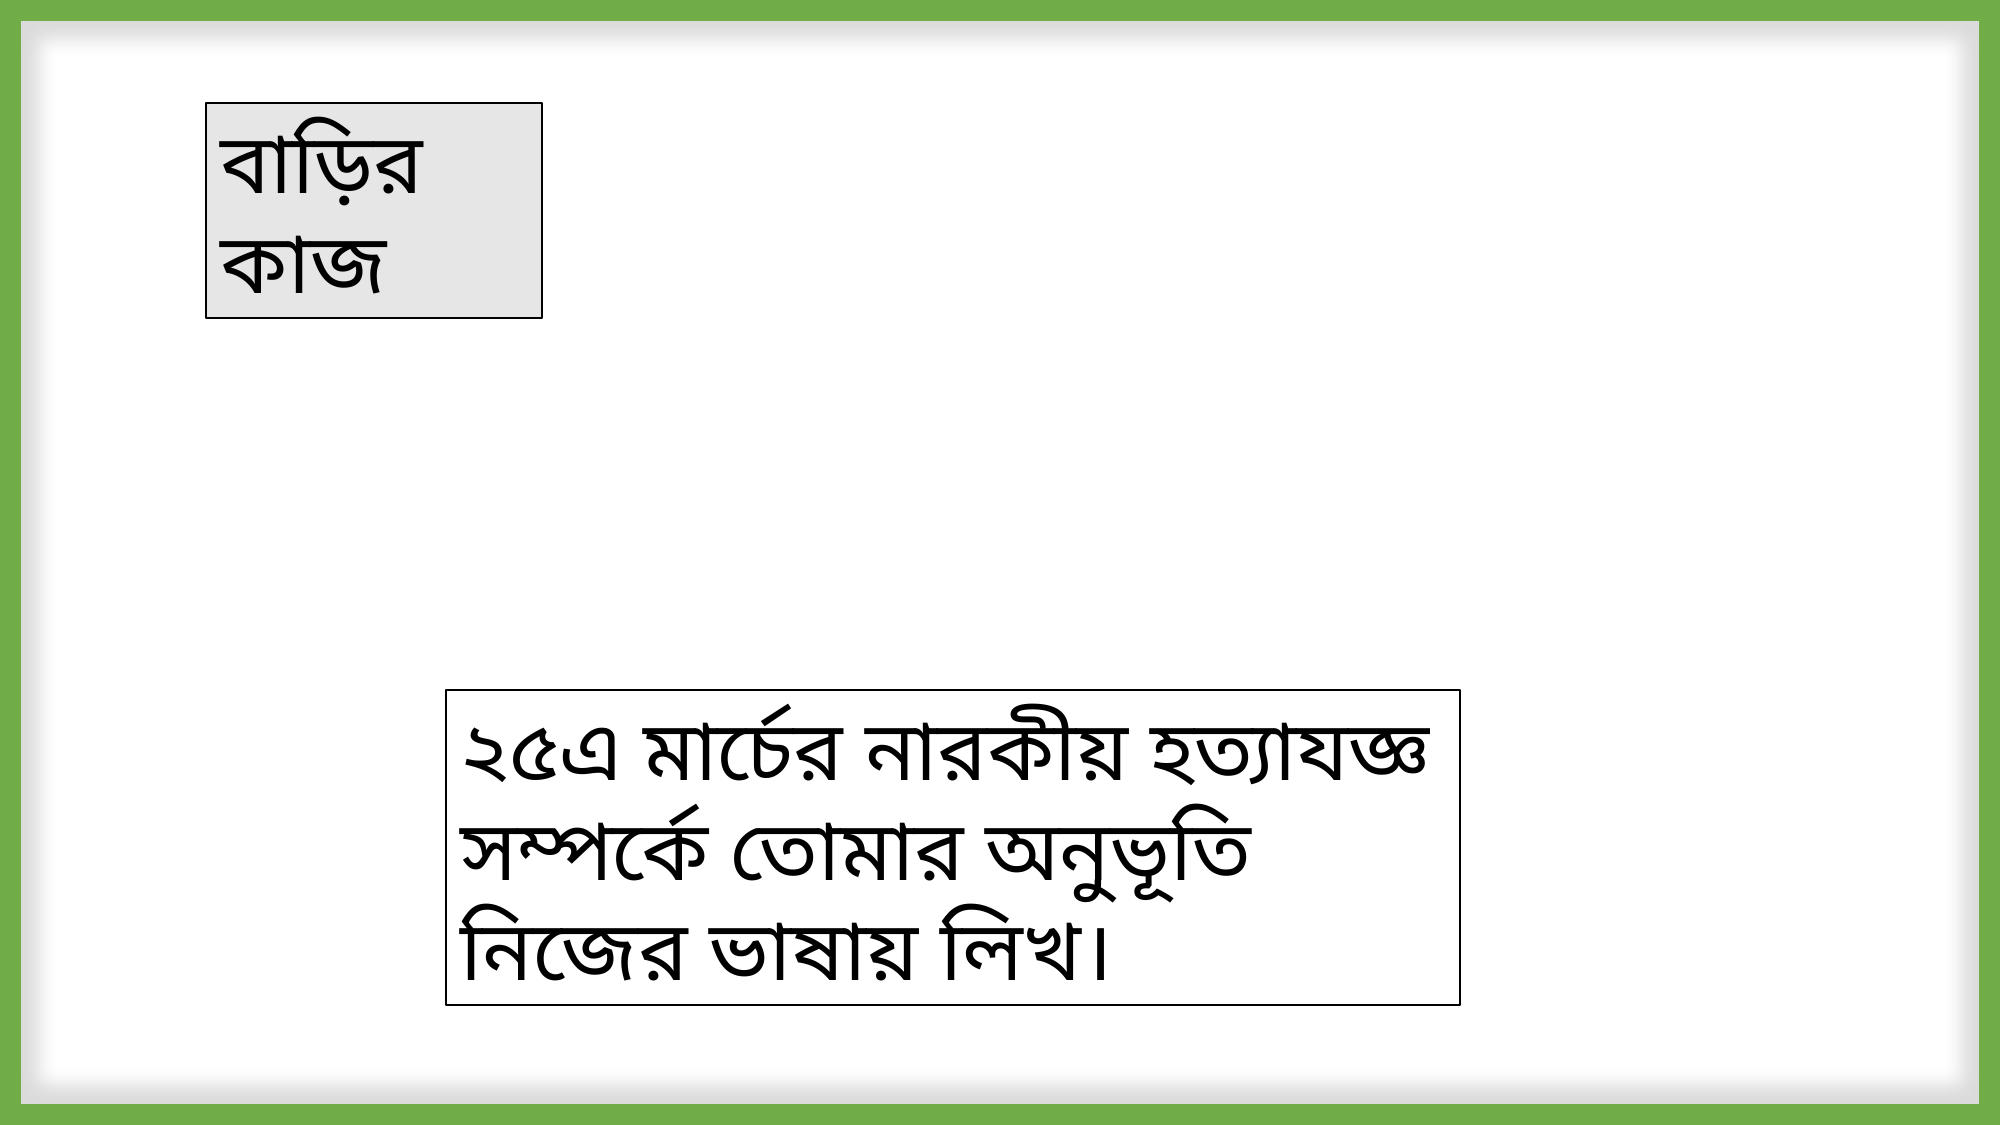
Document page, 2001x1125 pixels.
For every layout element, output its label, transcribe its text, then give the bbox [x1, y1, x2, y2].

text_box ২৫এ মার্চের নারকীয় হত্যাযজ্ঞ সম্পর্কে তোমার অনুভূতি নিজের ভাষায় লিখ। [445, 690, 1460, 1005]
text_box [0, 0, 2000, 1125]
text_box বাড়ির কাজ [205, 102, 542, 318]
